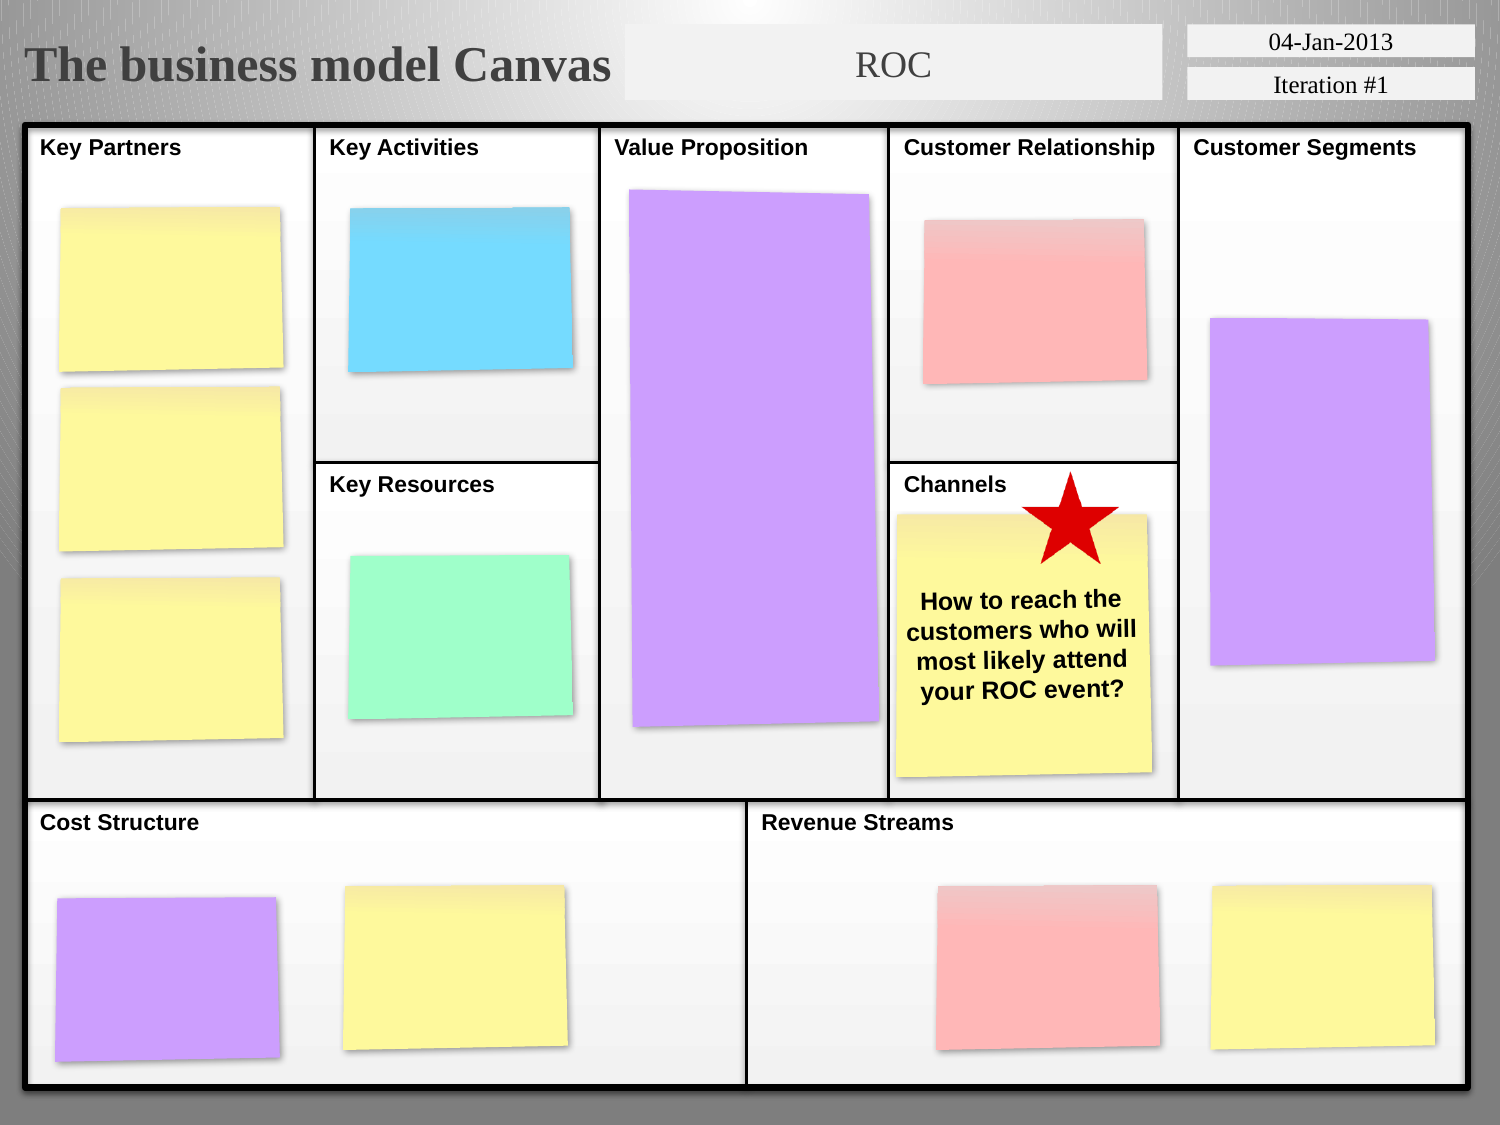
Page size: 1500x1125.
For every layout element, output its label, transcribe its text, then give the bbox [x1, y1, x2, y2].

text_box [1208, 882, 1438, 1052]
text_box [24, 124, 1469, 1088]
text_box [56, 575, 286, 745]
text_box Iteration #1 [1187, 67, 1475, 100]
picture [1021, 471, 1119, 564]
text_box [1207, 315, 1438, 668]
text_box [52, 895, 282, 1064]
text_box [933, 883, 1163, 1053]
text_box [346, 205, 576, 375]
text_box [56, 384, 286, 554]
text_box [626, 187, 882, 730]
text_box [346, 552, 576, 722]
text_box 04-Jan-2013 [1187, 24, 1475, 58]
text_box [340, 883, 570, 1053]
text_box [920, 217, 1150, 387]
text_box The business model Canvas [9, 24, 624, 99]
text_box How to reach the customers who will most likely attend your ROC event? [893, 512, 1155, 780]
text_box [56, 205, 286, 374]
text_box ROC [624, 24, 1163, 100]
